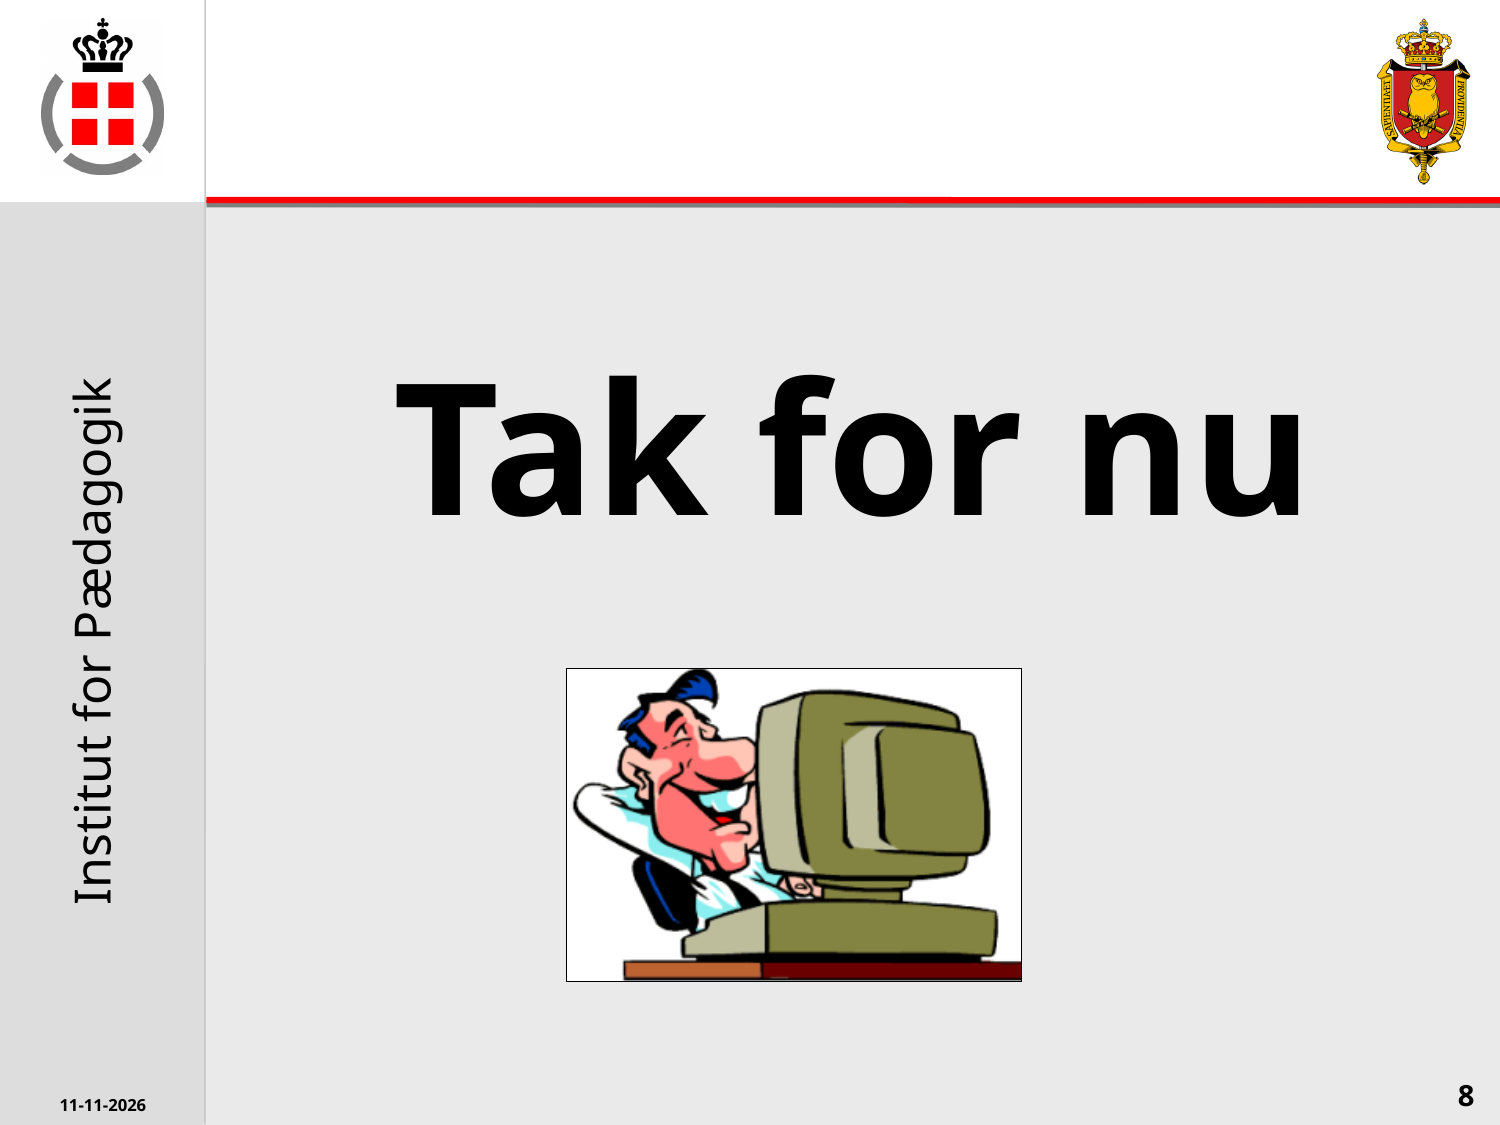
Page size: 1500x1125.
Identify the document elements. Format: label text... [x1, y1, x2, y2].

picture [566, 668, 1022, 982]
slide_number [0, 1087, 207, 1125]
picture [1376, 18, 1471, 185]
slide_number 8 [1424, 1087, 1500, 1125]
list Tak for nu [206, 324, 1500, 599]
picture [41, 18, 164, 175]
